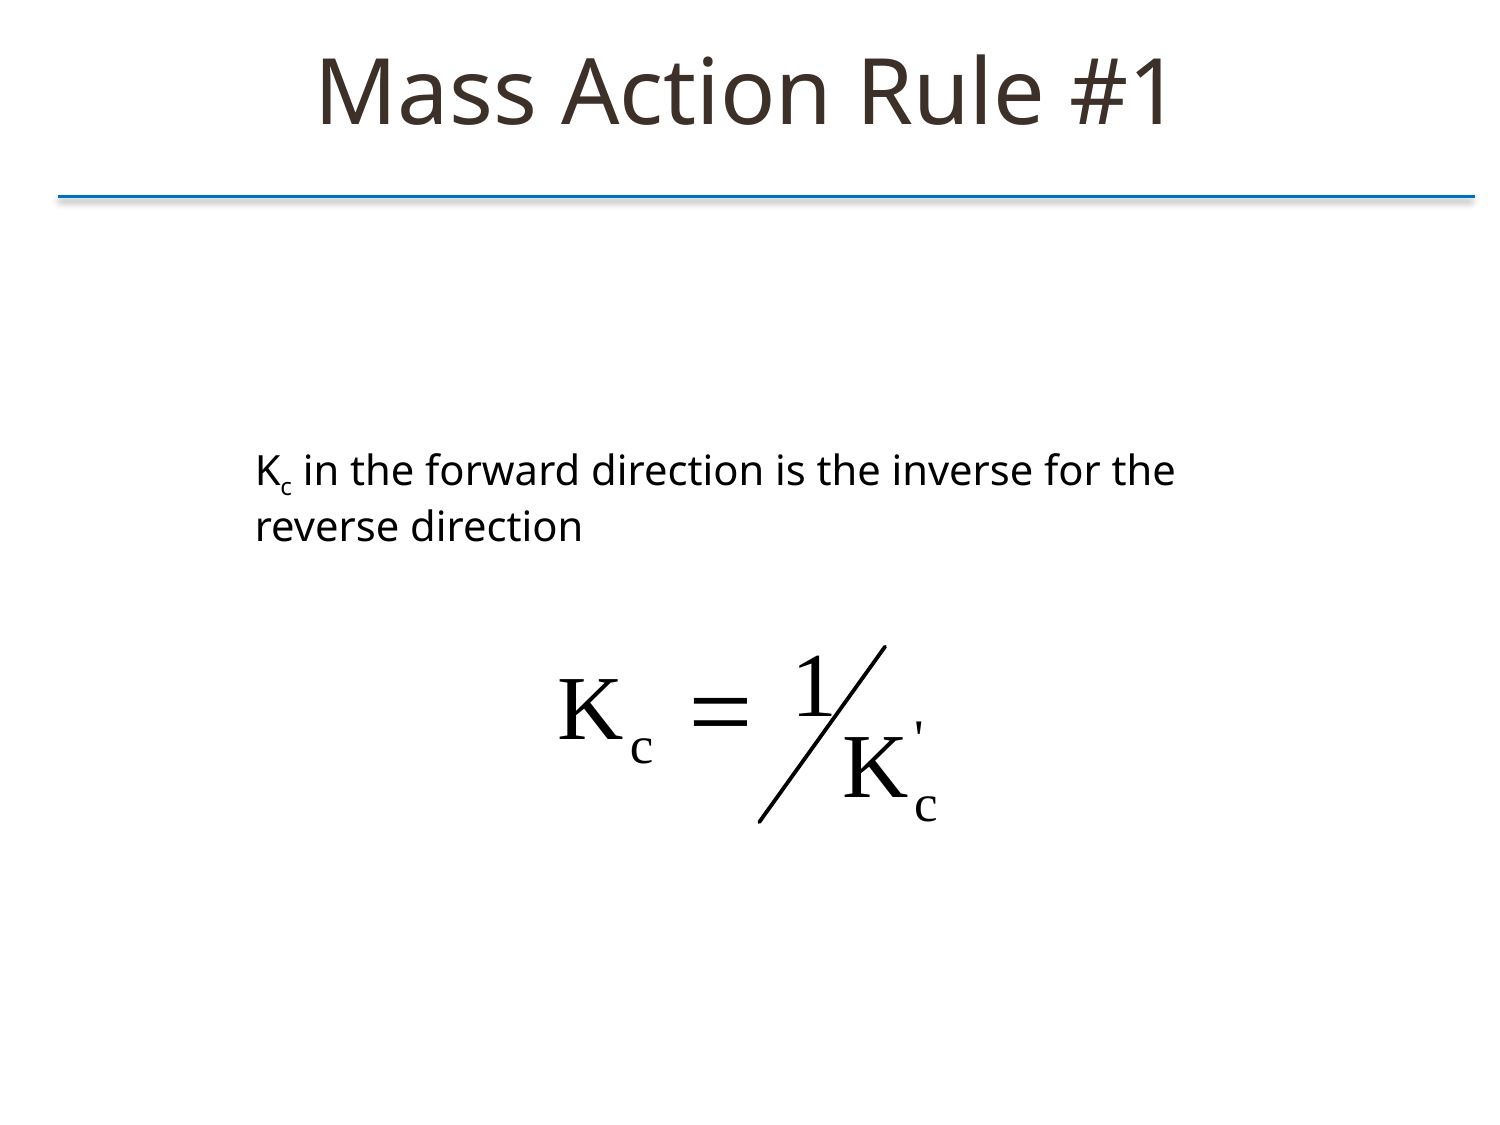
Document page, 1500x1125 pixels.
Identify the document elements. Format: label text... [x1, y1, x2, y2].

text_box Mass Action Rule #1 [27, 16, 1470, 180]
text_box Kc in the forward direction is the inverse for the reverse direction [240, 436, 1231, 558]
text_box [543, 624, 966, 839]
